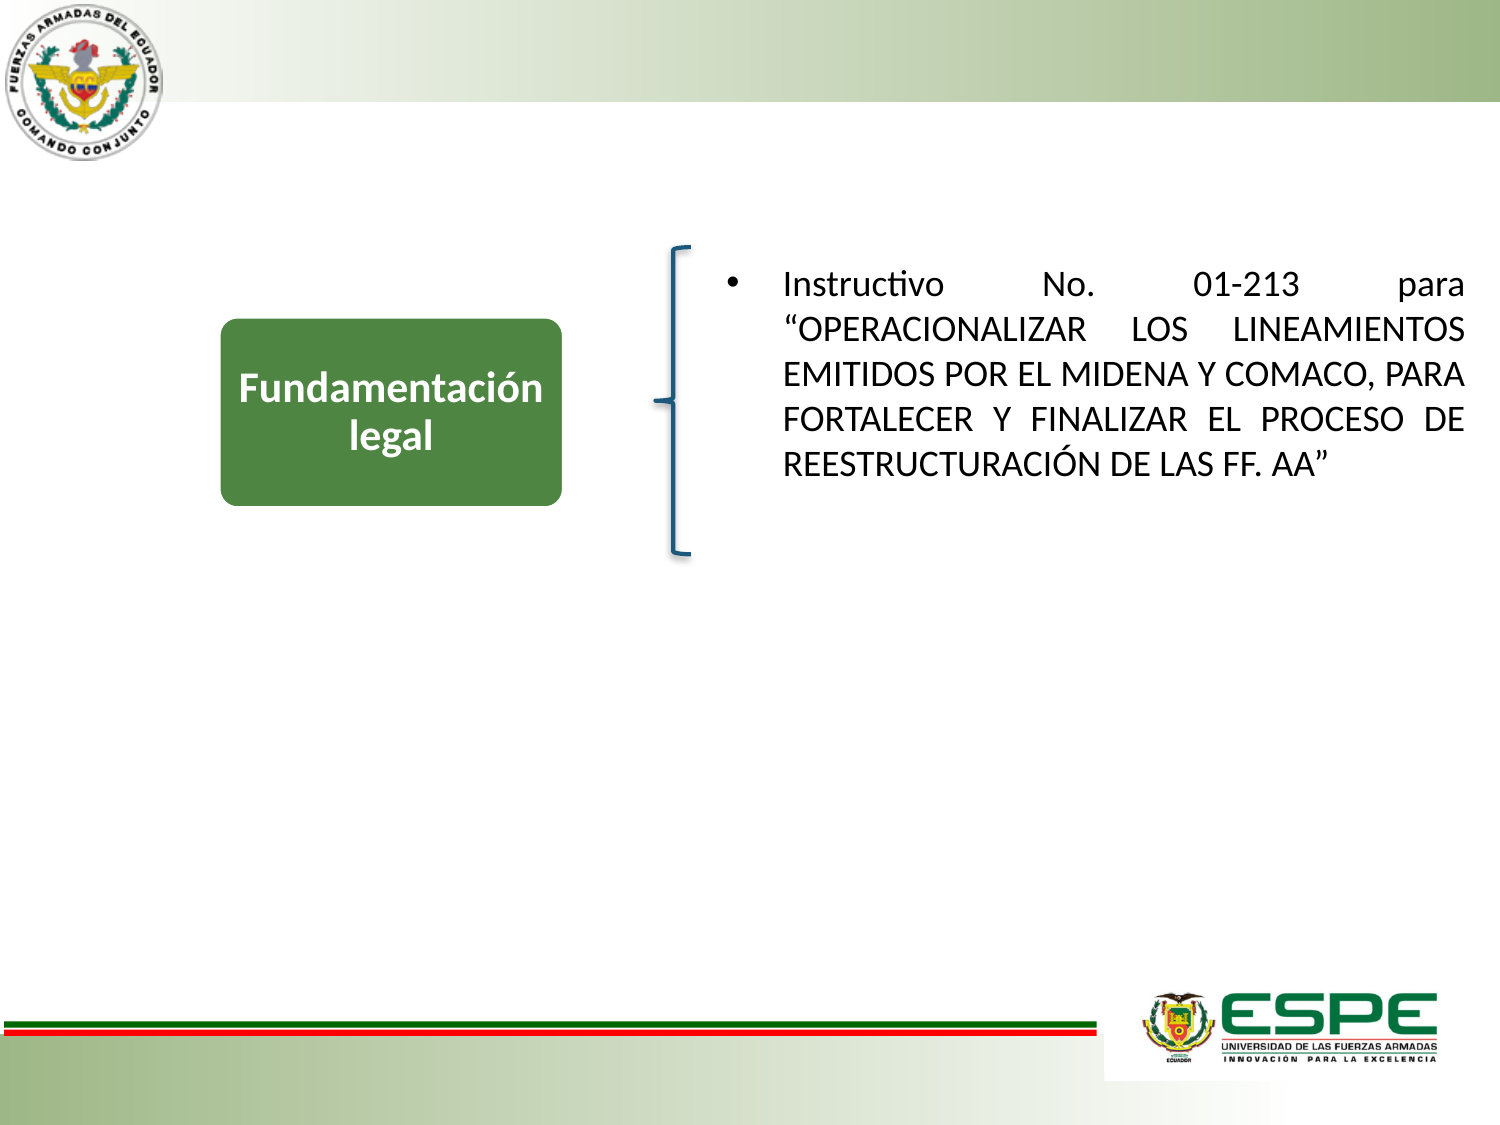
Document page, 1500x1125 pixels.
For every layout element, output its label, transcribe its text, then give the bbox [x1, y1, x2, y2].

text_box Fundamentación legal [216, 314, 567, 511]
picture [5, 4, 163, 162]
text_box Instructivo No. 01-213 para “OPERACIONALIZAR LOS LINEAMIENTOS EMITIDOS POR EL MIDENA Y COMACO, PARA FORTALECER Y FINALIZAR EL PROCESO DE REESTRUCTURACIÓN DE LAS FF. AA” [711, 251, 1481, 575]
picture [1104, 976, 1483, 1081]
text_box [653, 244, 691, 557]
